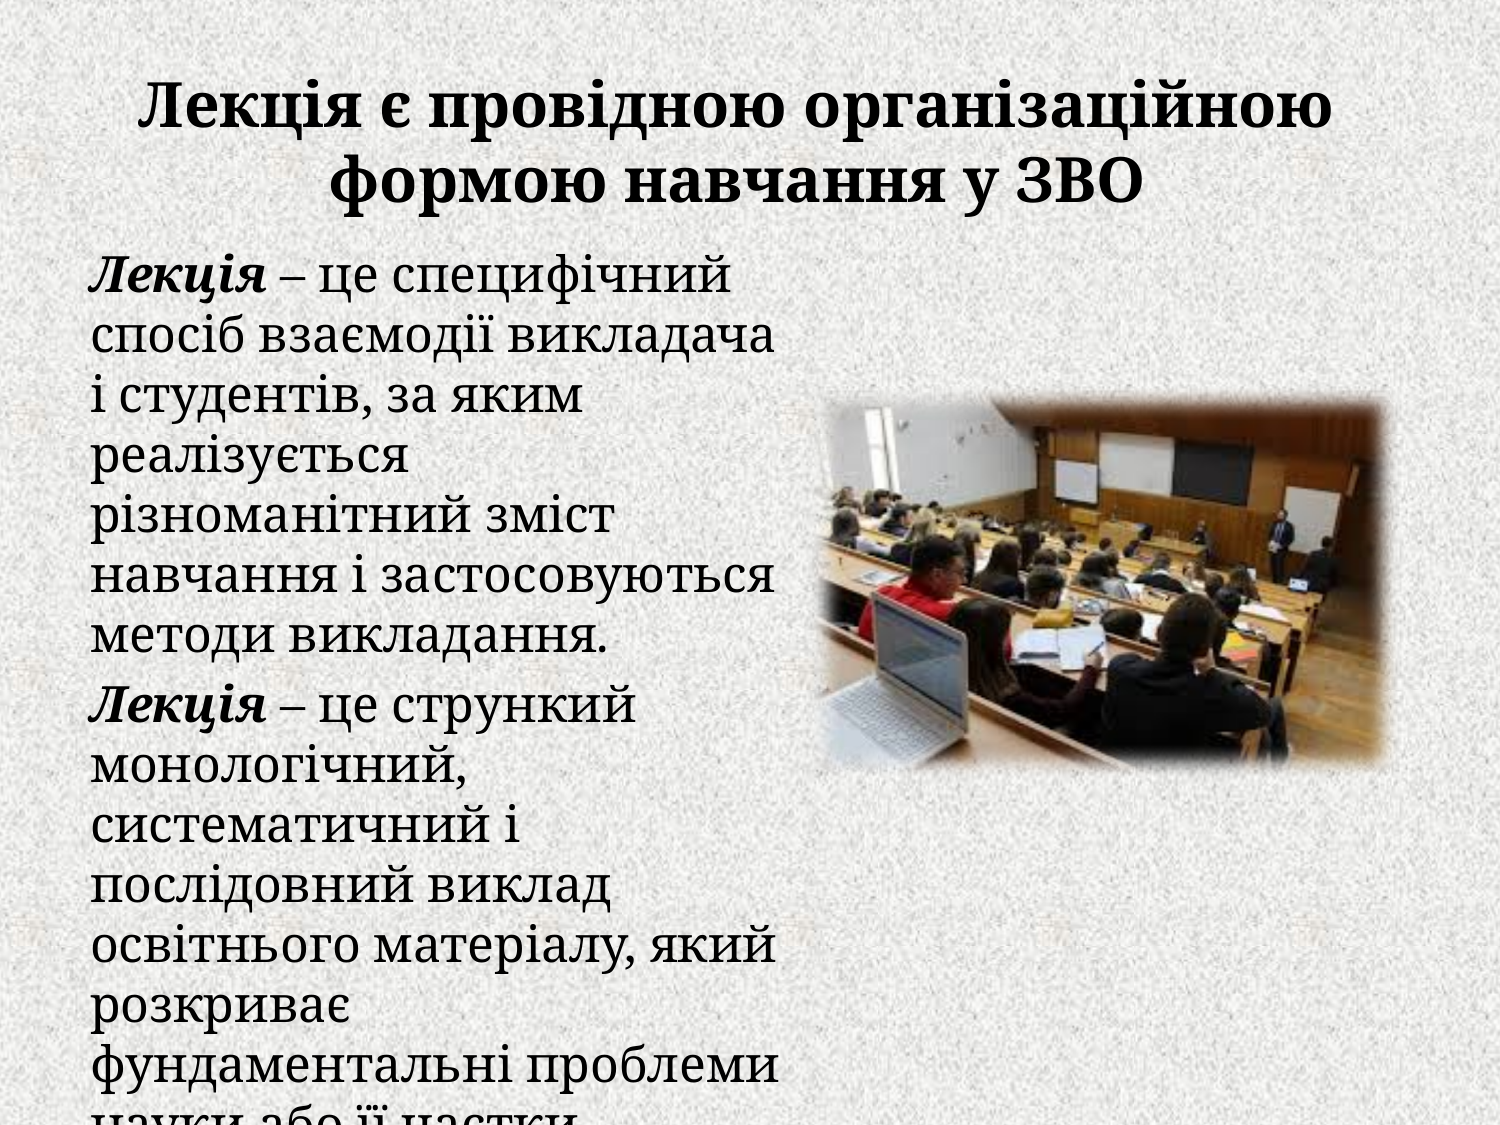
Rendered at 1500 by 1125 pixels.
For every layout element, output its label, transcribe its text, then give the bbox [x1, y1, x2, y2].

title Лекція є провідною організаційною формою навчання у ЗВО [75, 44, 1400, 236]
picture [0, 0, 1500, 1125]
list Лекція – це специфічний спосіб взаємодії викладача і студентів, за яким реалізується різноманітний зміст навчання і застосовуються методи викладання. Лекція – це стрункий монологічний, систематичний і послідовний виклад освітнього матеріалу, який розкриває фундаментальні проблеми науки або її частки [75, 235, 798, 1005]
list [808, 385, 1401, 779]
